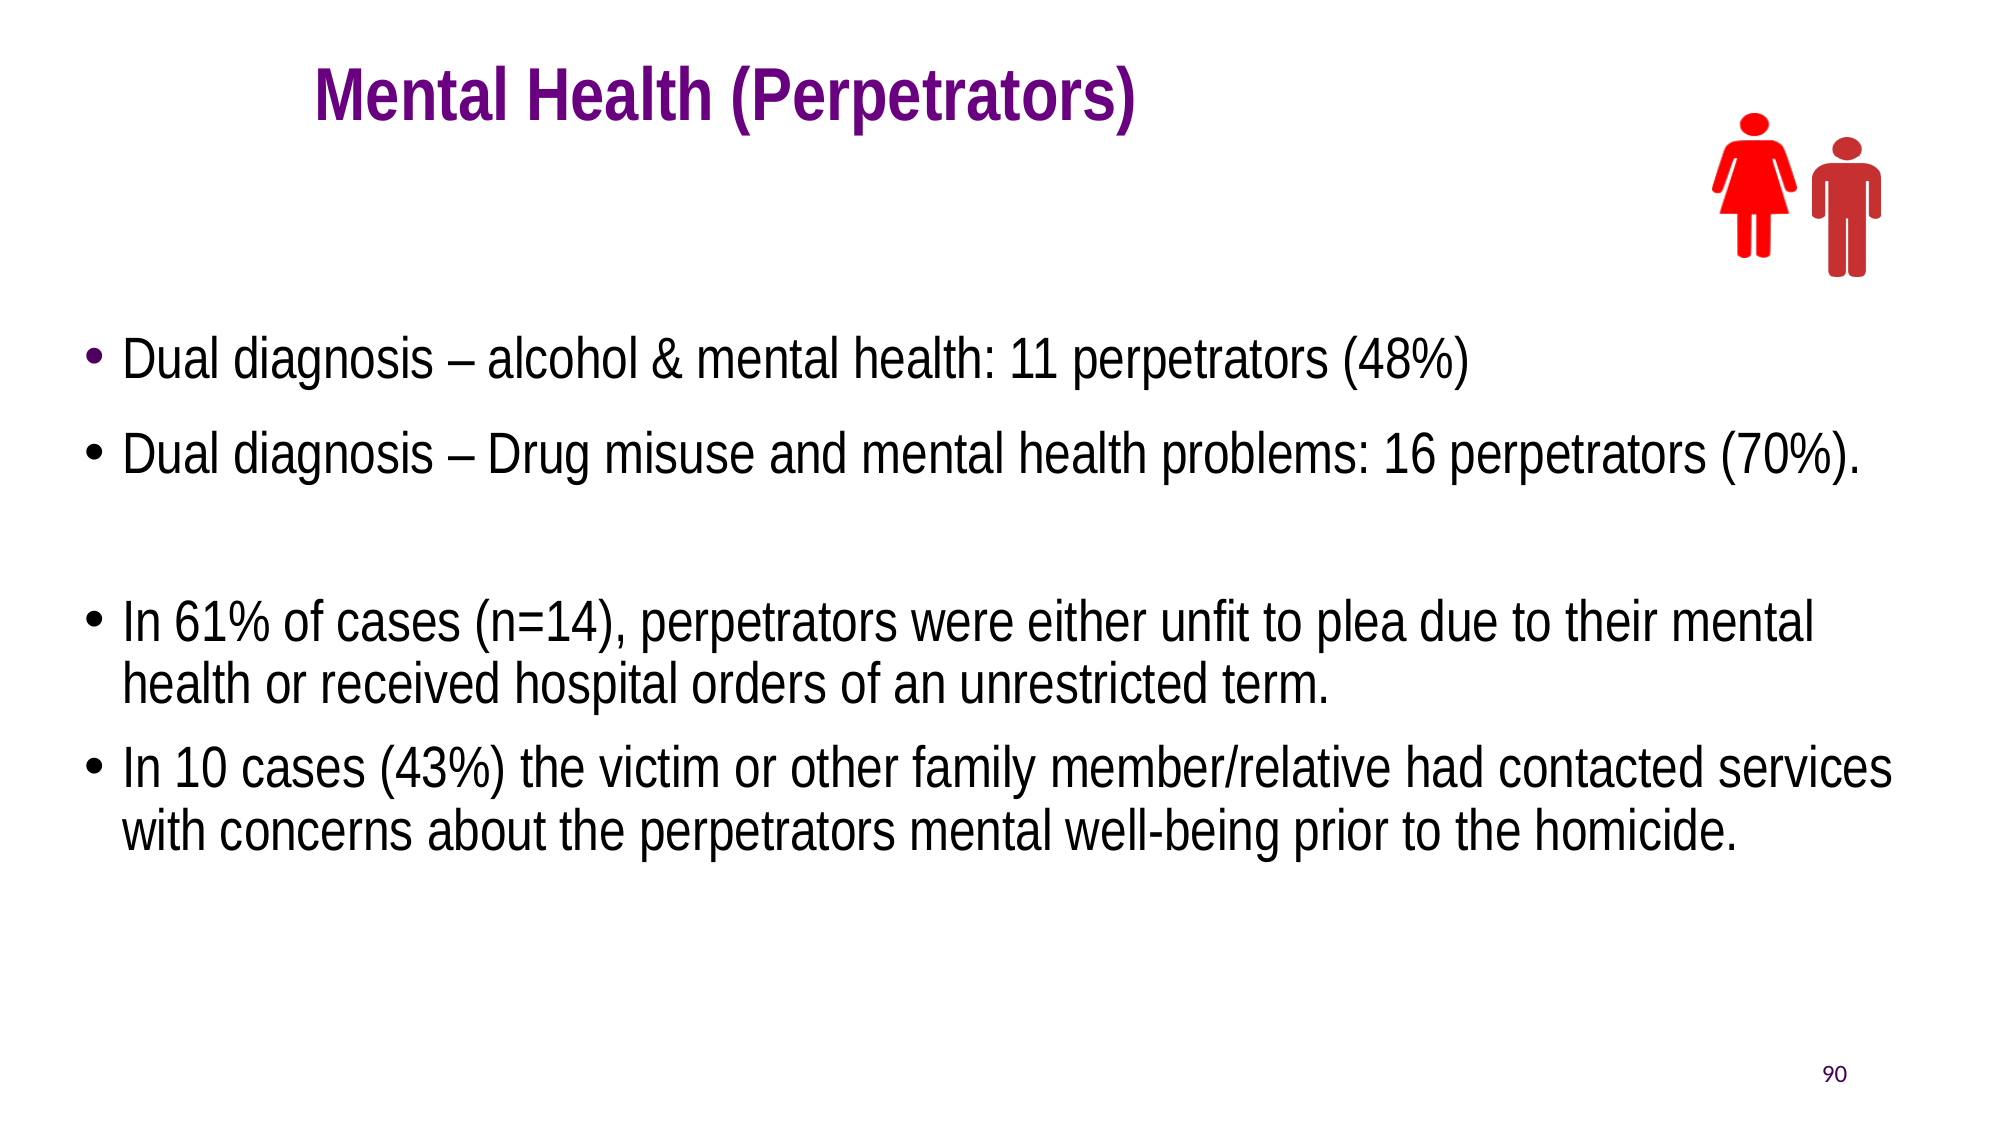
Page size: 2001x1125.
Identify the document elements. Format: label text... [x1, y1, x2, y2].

list Dual diagnosis – alcohol & mental health: 11 perpetrators (48%) Dual diagnosis – Drug misuse and mental health problems: 16 perpetrators (70%). In 61% of cases (n=14), perpetrators were either unfit to plea due to their mental health or received hospital orders of an unrestricted term. In 10 cases (43%) the victim or other family member/relative had contacted services with concerns about the perpetrators mental well-being prior to the homicide. [69, 298, 1930, 941]
picture [1812, 137, 1881, 278]
title Mental Health (Perpetrators) [299, 36, 1700, 158]
slide_number 90 [1412, 1042, 1863, 1103]
picture [1712, 113, 1797, 258]
